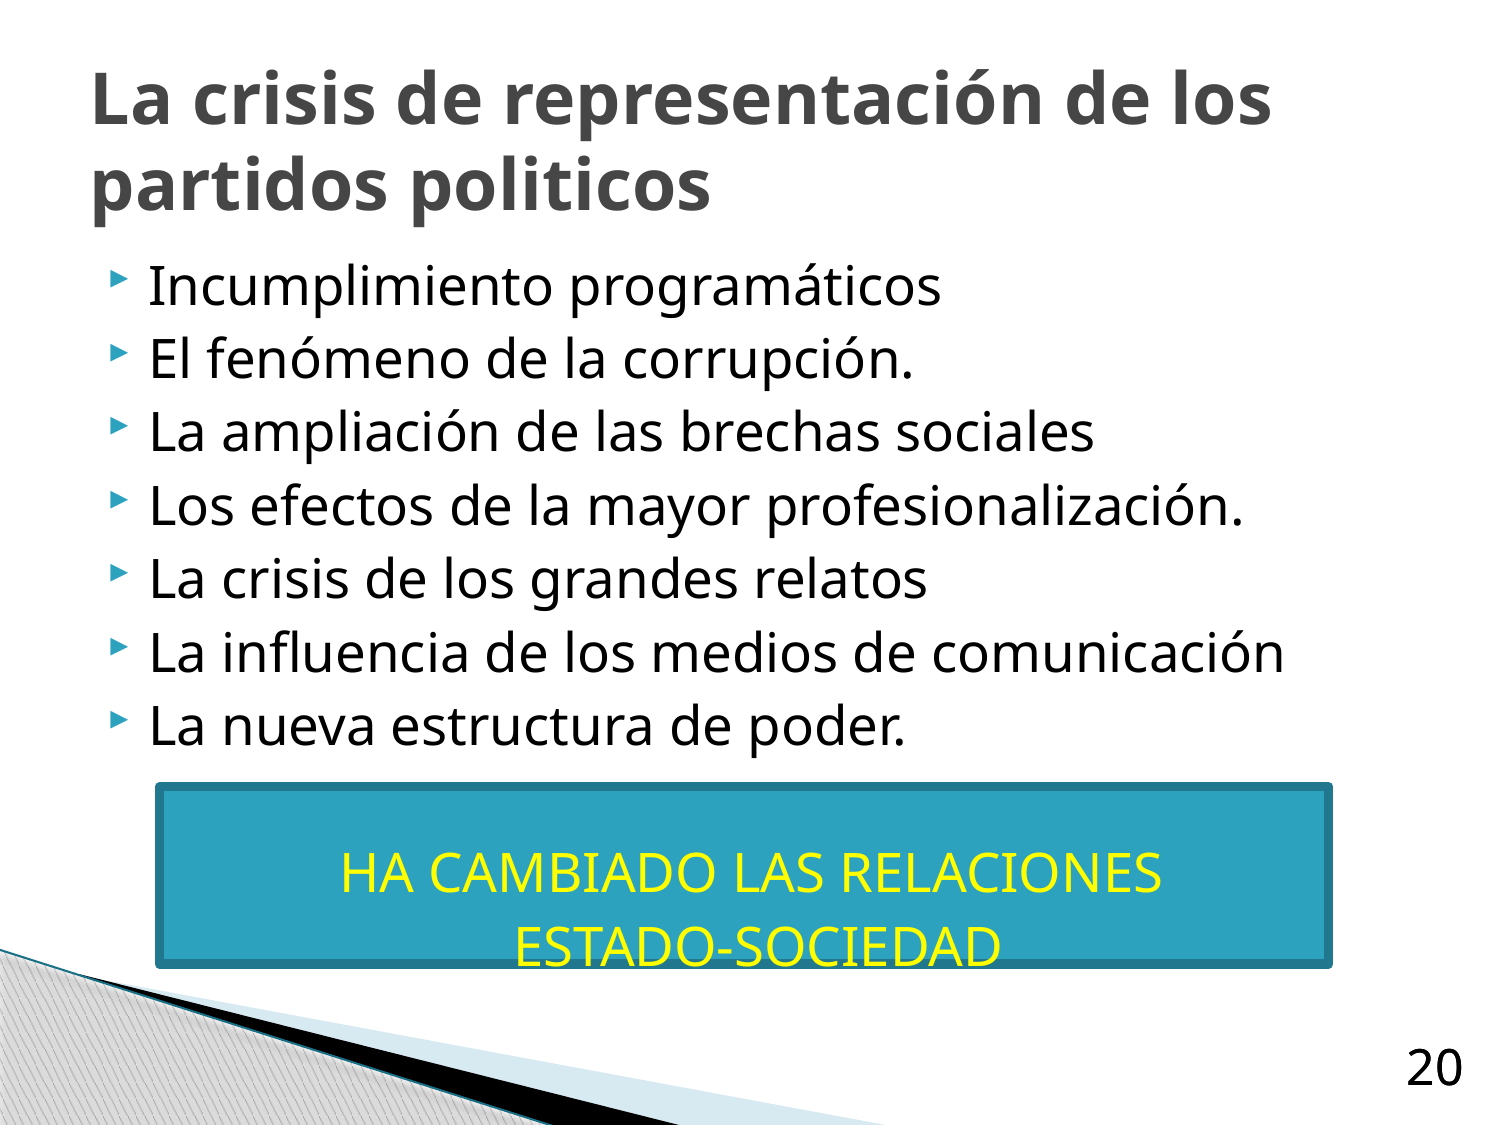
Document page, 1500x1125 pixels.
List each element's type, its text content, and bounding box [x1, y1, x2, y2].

text_box 20 [1352, 1023, 1479, 1112]
list Incumplimiento programáticos El fenómeno de la corrupción. La ampliación de las brechas sociales Los efectos de la mayor profesionalización. La crisis de los grandes relatos La influencia de los medios de comunicación La nueva estructura de poder. HA CAMBIADO LAS RELACIONES ESTADO-SOCIEDAD [74, 242, 1426, 986]
title La crisis de representación de los partidos politicos [75, 45, 1425, 233]
